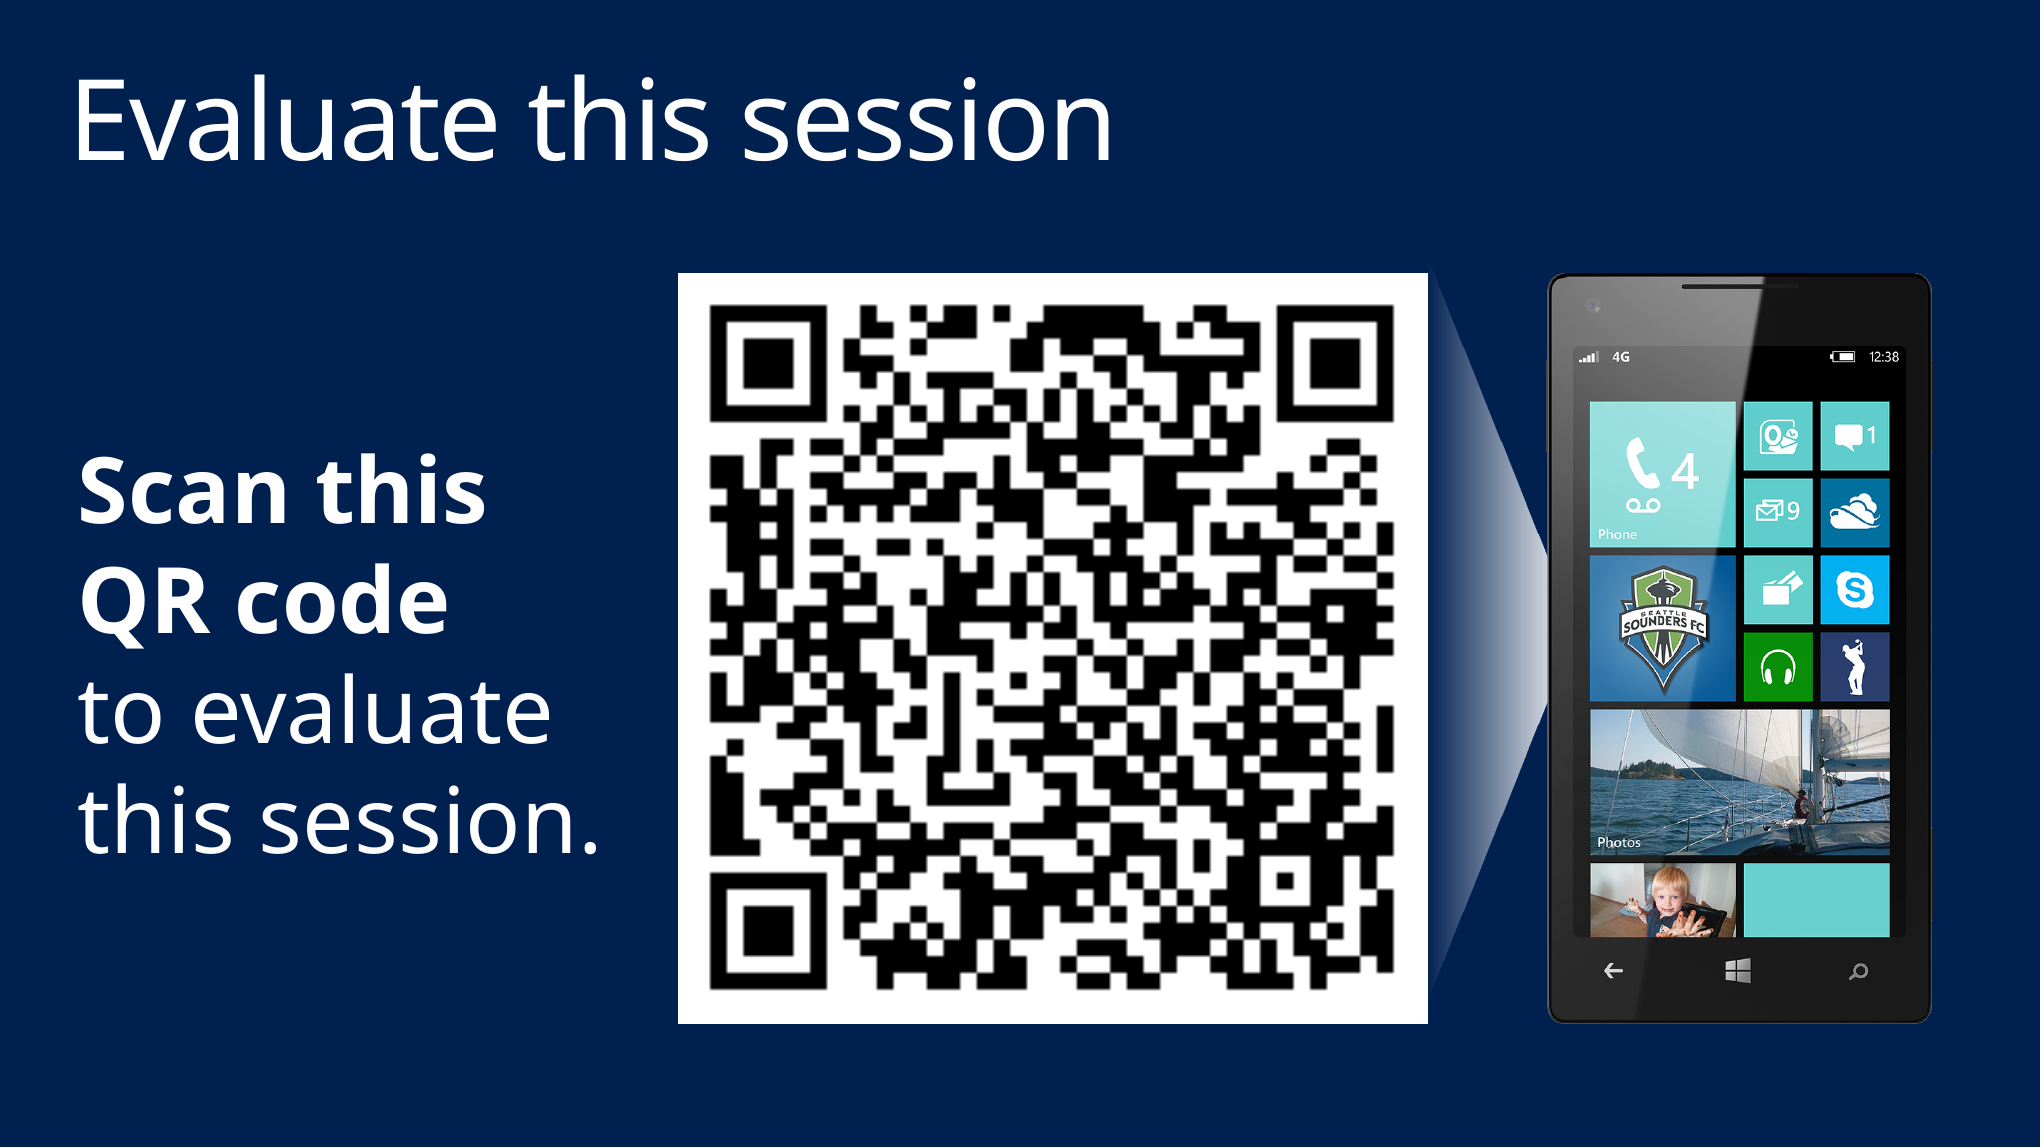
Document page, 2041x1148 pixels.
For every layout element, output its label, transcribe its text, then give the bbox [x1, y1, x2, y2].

text_box [1426, 254, 1546, 1000]
title Evaluate this session [45, 48, 1996, 199]
picture [677, 273, 1429, 1024]
text_box Scan this QR code to evaluate this session. [47, 408, 677, 896]
picture [1546, 273, 1934, 1024]
